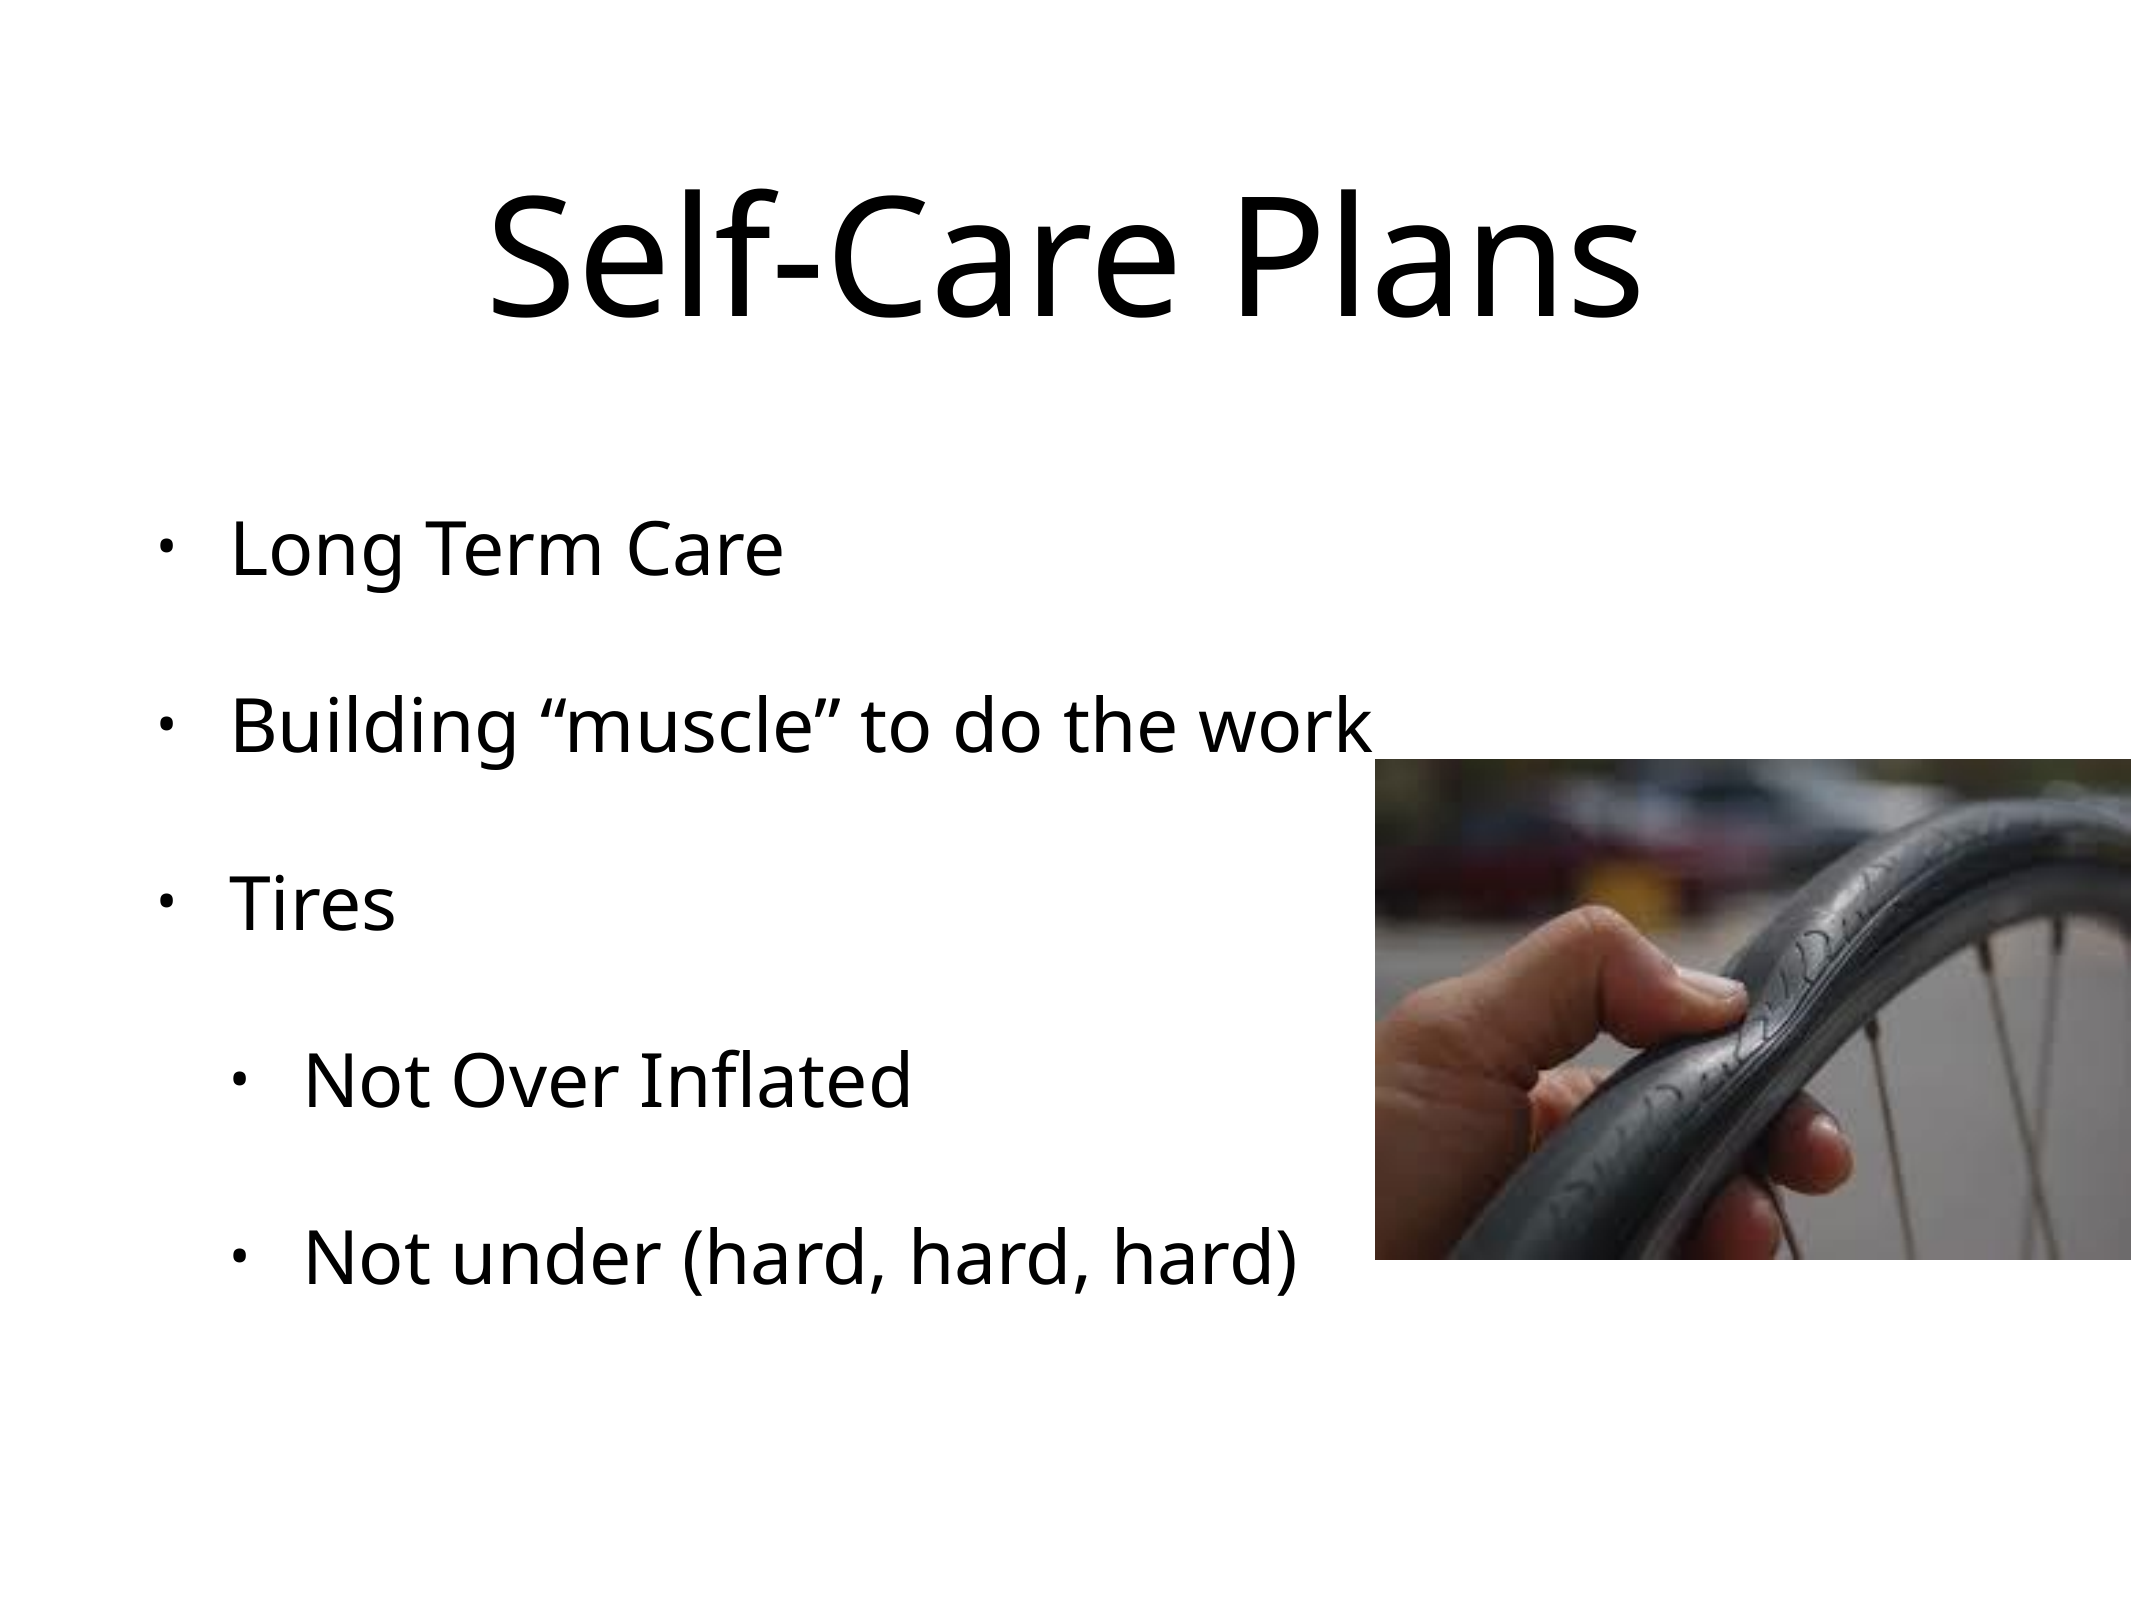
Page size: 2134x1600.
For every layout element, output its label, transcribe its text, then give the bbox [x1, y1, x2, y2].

picture [1375, 759, 2131, 1261]
list Long Term Care Building “muscle” to do the work Tires Not Over Inflated Not under (hard, hard, hard) [156, 341, 1978, 1459]
title Self-Care Plans [156, 72, 1978, 341]
